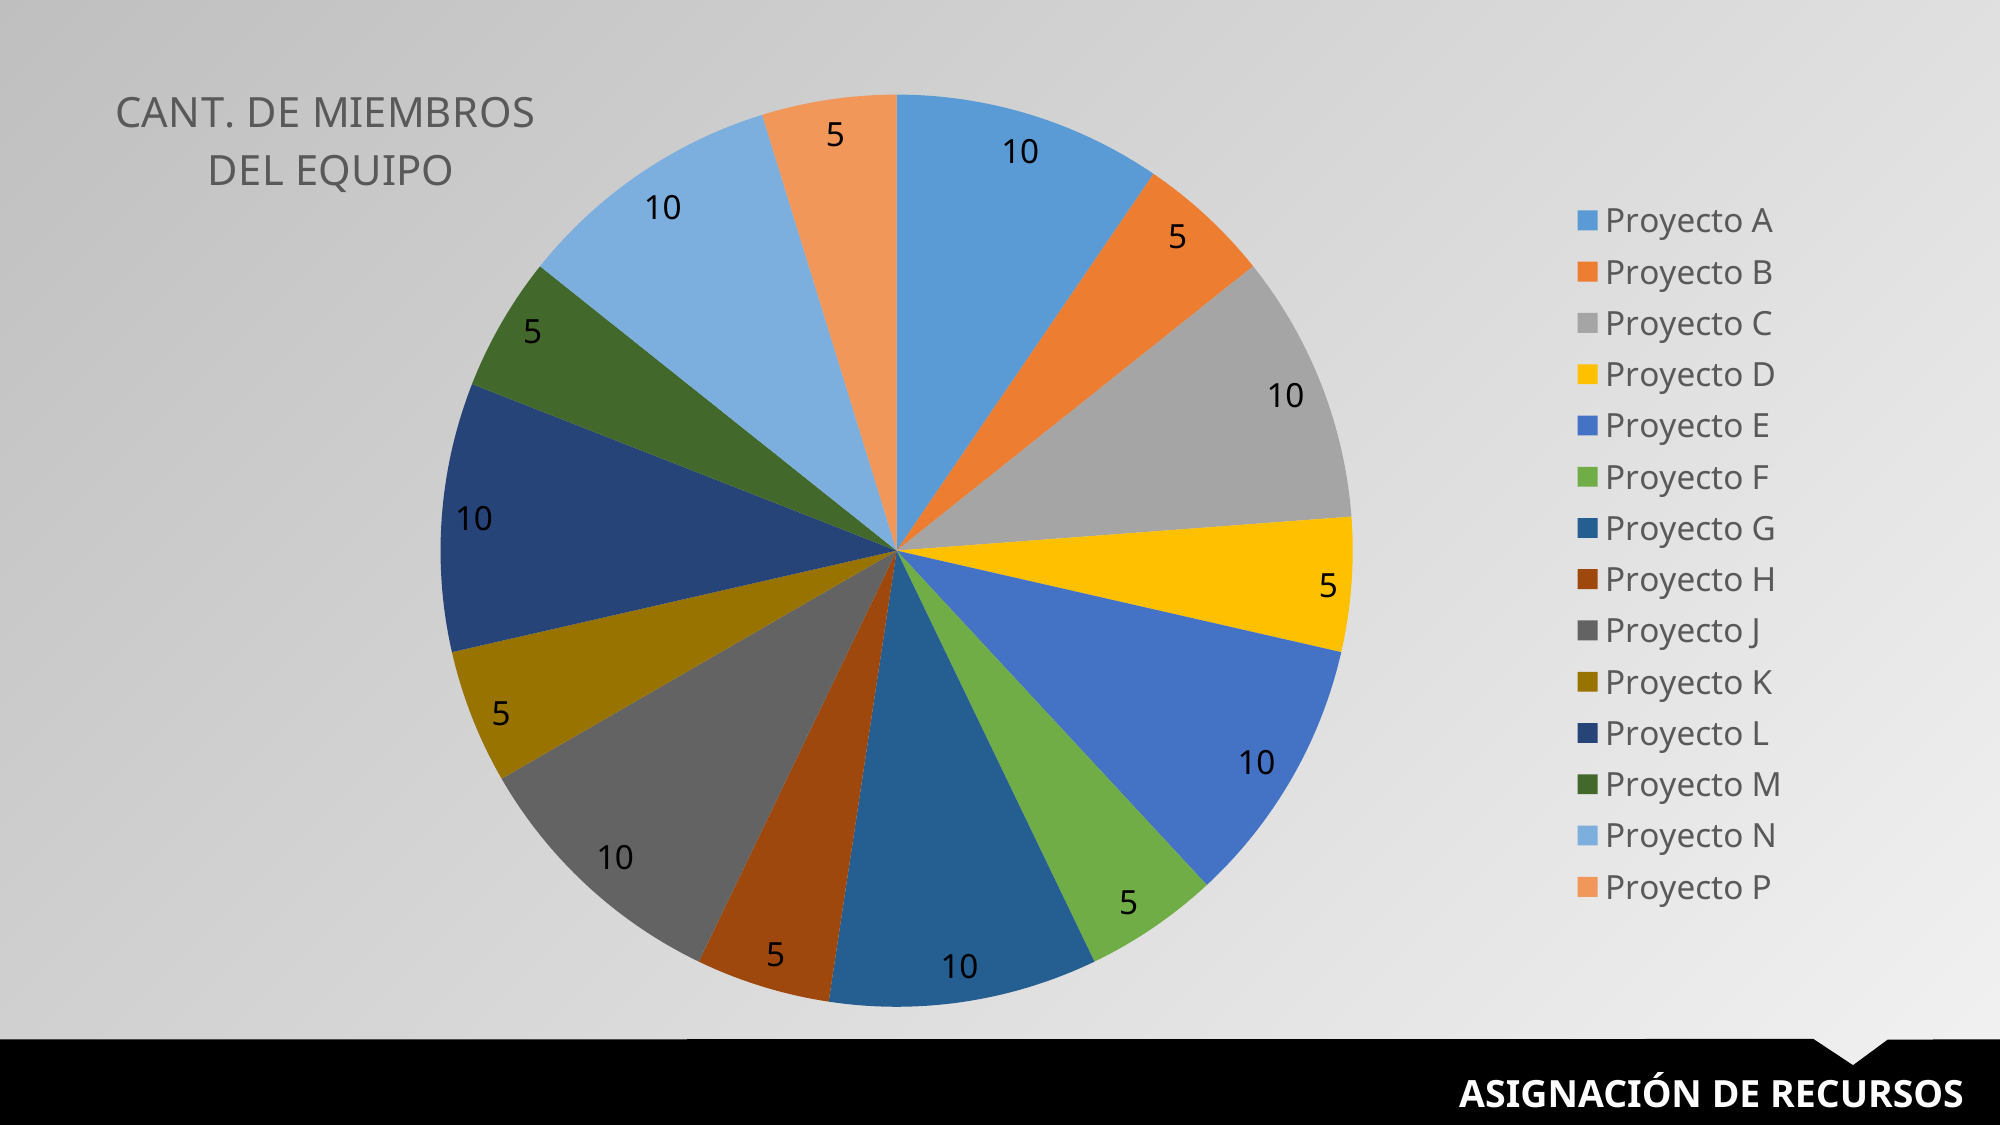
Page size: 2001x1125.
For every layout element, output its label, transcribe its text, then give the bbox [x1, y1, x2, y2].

text_box [0, 1037, 2000, 1125]
chart [107, 34, 1906, 1007]
text_box ASIGNACIÓN DE RECURSOS [620, 1062, 1980, 1123]
